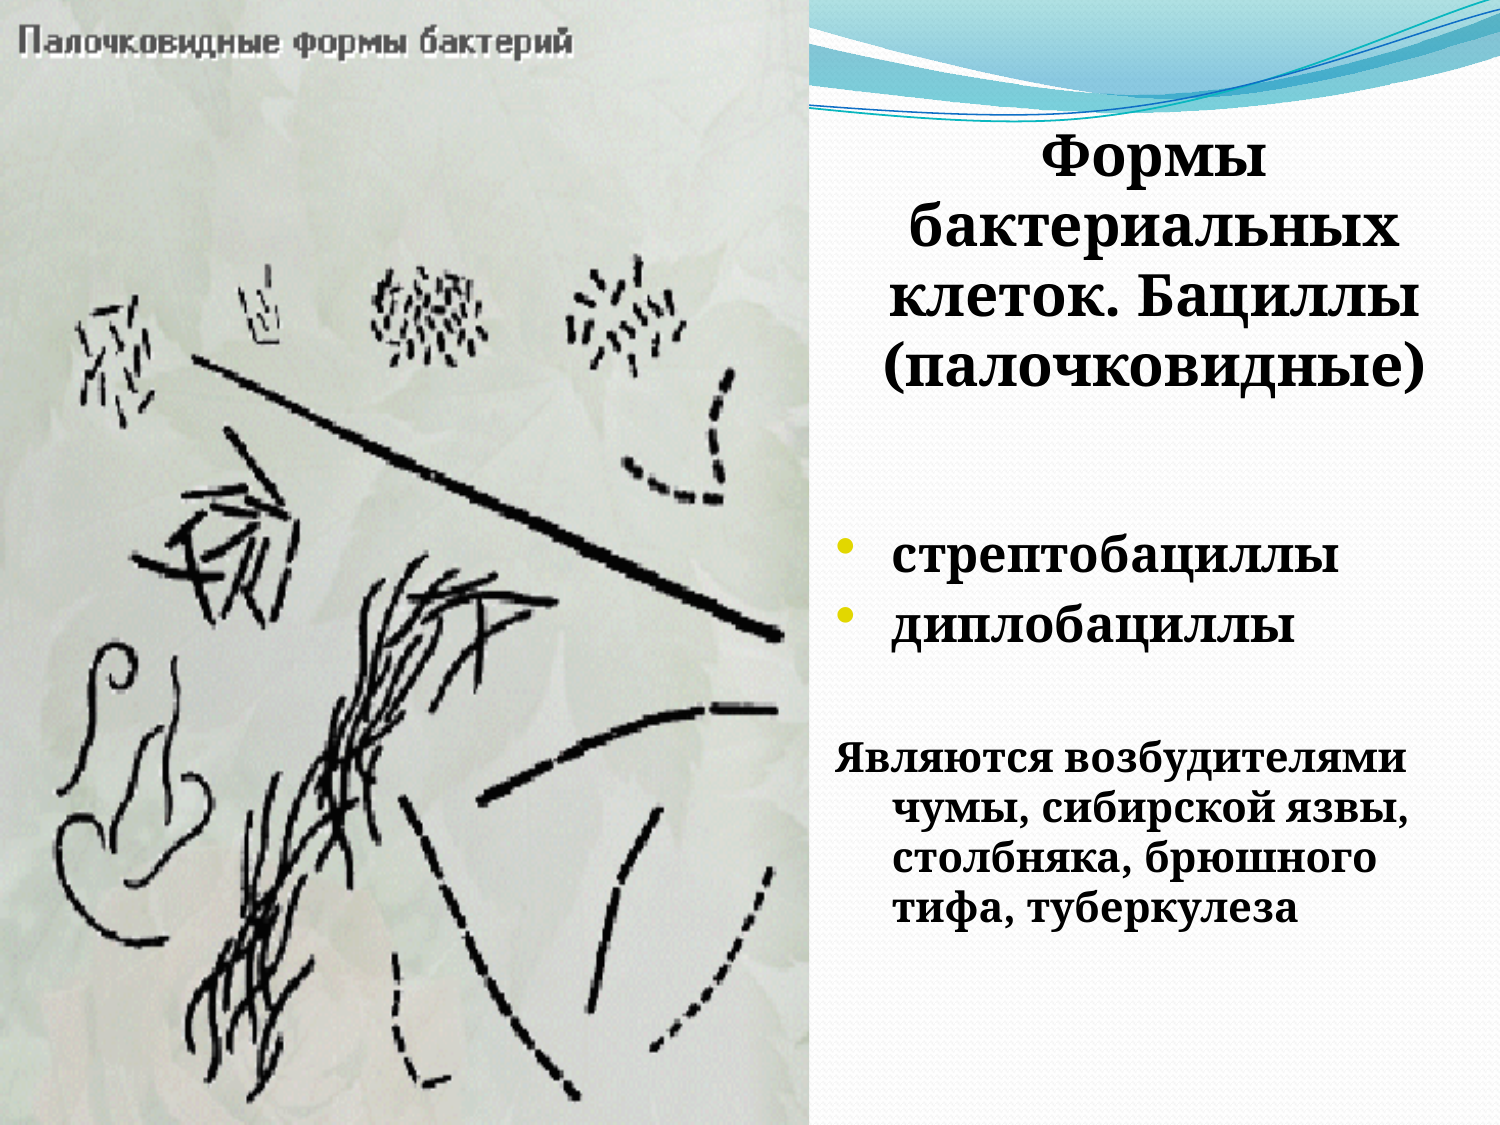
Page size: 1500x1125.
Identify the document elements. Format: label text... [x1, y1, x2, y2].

picture [0, 0, 810, 1125]
text_box Формы бактериальных клеток. Бациллы (палочковидные) [817, 0, 1500, 516]
text_box стрептобациллы диплобациллы Являются возбудителями чумы, сибирской язвы, столбняка, брюшного тифа, туберкулеза [820, 515, 1484, 1084]
